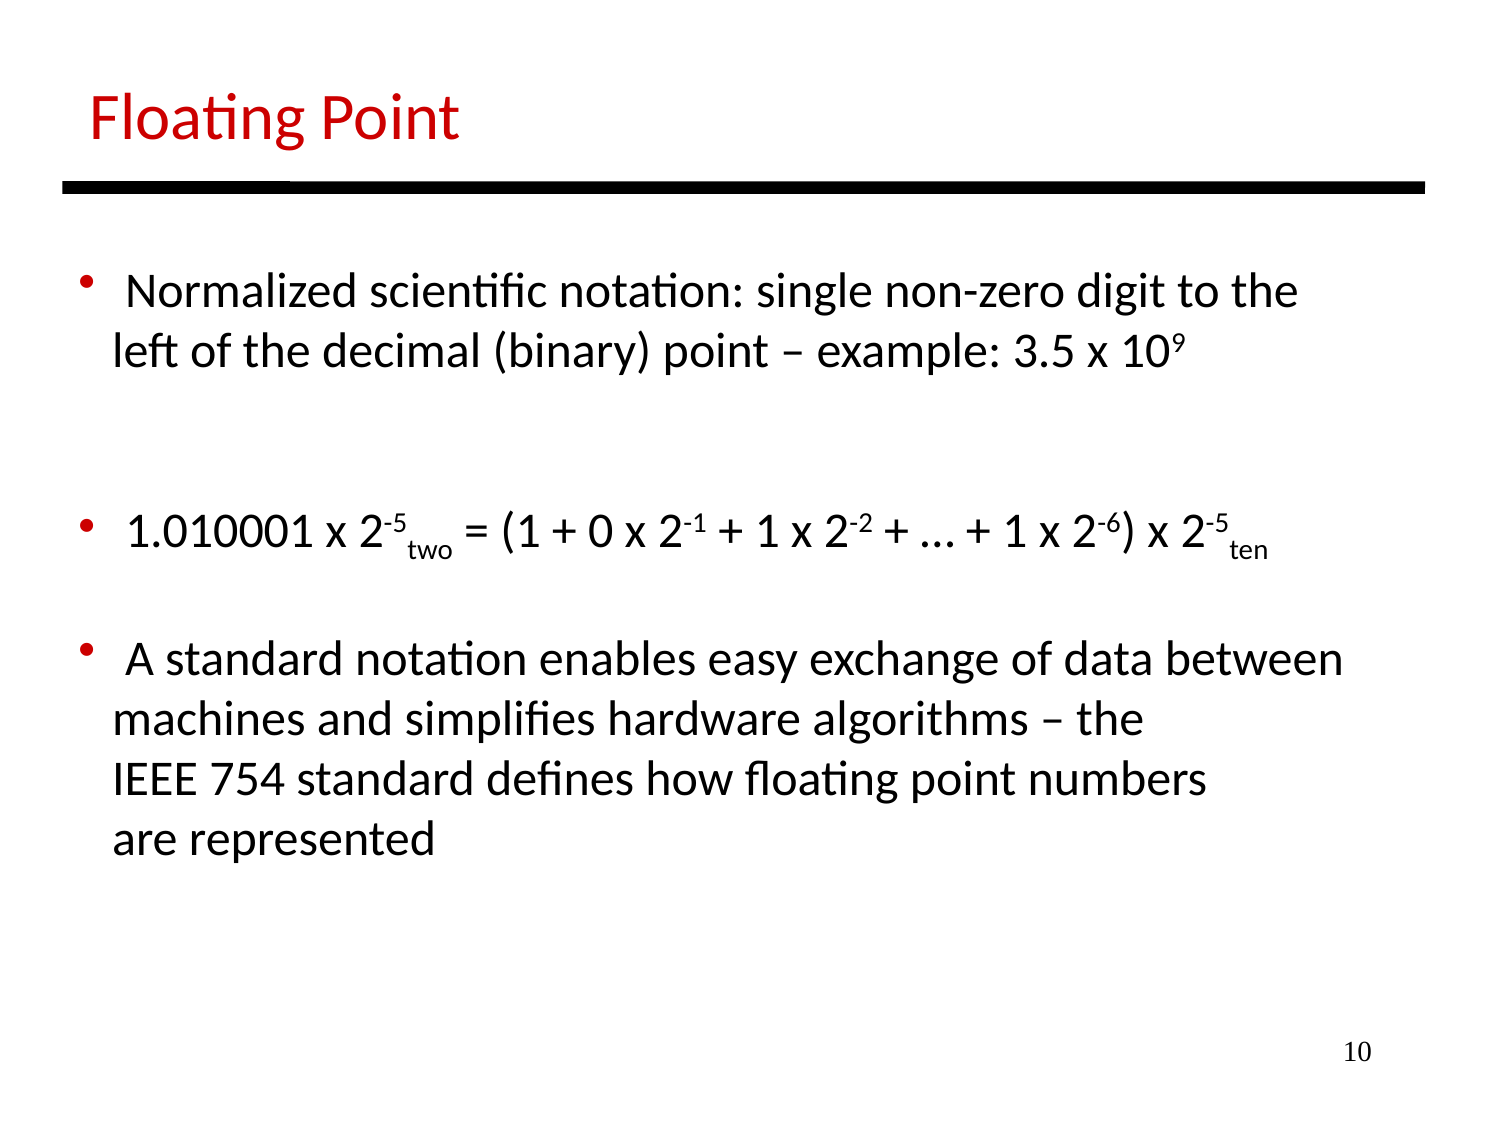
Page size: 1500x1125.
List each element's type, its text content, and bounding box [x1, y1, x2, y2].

slide_number 10 [1074, 1025, 1388, 1100]
text_box Floating Point [74, 65, 477, 160]
text_box Normalized scientific notation: single non-zero digit to the left of the decimal (binary) point – example: 3.5 x 109 1.010001 x 2-5two = (1 + 0 x 2-1 + 1 x 2-2 + … + 1 x 2-6) x 2-5ten A standard notation enables easy exchange of data between machines and simplifies hardware algorithms – the IEEE 754 standard defines how floating point numbers are represented [63, 249, 1359, 873]
